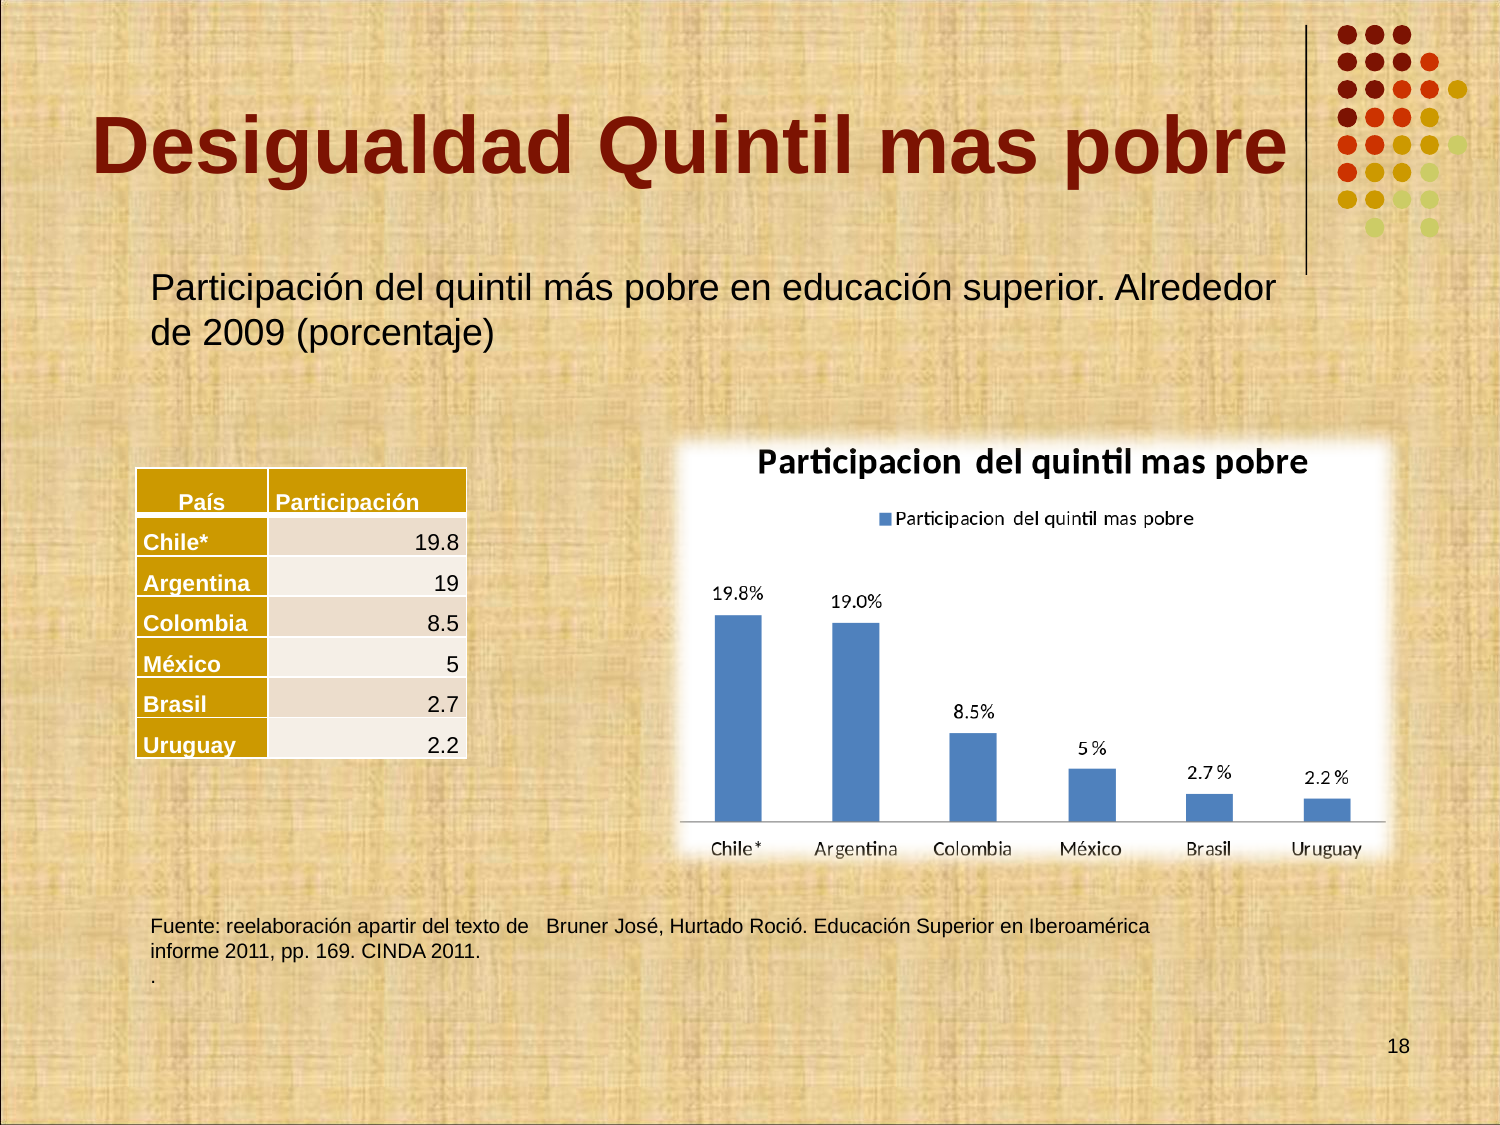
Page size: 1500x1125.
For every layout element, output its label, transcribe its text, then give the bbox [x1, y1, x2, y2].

title Desigualdad Quintil mas pobre [76, 54, 1315, 198]
table_cell 19 [269, 557, 466, 595]
slide_number 18 [1074, 1024, 1426, 1101]
text_box Participación del quintil más pobre en educación superior. Alrededor de 2009 (porcentaje) [135, 255, 1306, 361]
table_cell 2.2 [269, 718, 466, 757]
table_cell 19.8 [269, 518, 466, 555]
table_cell Argentina [137, 557, 267, 595]
picture [0, 0, 1500, 1125]
table_cell Brasil [137, 678, 267, 717]
table_cell Chile* [137, 518, 267, 555]
table_cell Colombia [137, 597, 267, 636]
table_cell México [137, 638, 267, 676]
table_header País [137, 469, 267, 512]
table_cell 5 [269, 638, 466, 676]
table_cell Uruguay [137, 718, 267, 757]
text_box Fuente: reelaboración apartir del texto de Bruner José, Hurtado Roció. Educación Superior en Iberoamérica informe 2011, pp. 169. CINDA 2011. . [135, 905, 1211, 995]
table_cell 8.5 [269, 597, 466, 636]
table_header Participación [269, 469, 466, 512]
table_cell 2.7 [269, 678, 466, 717]
